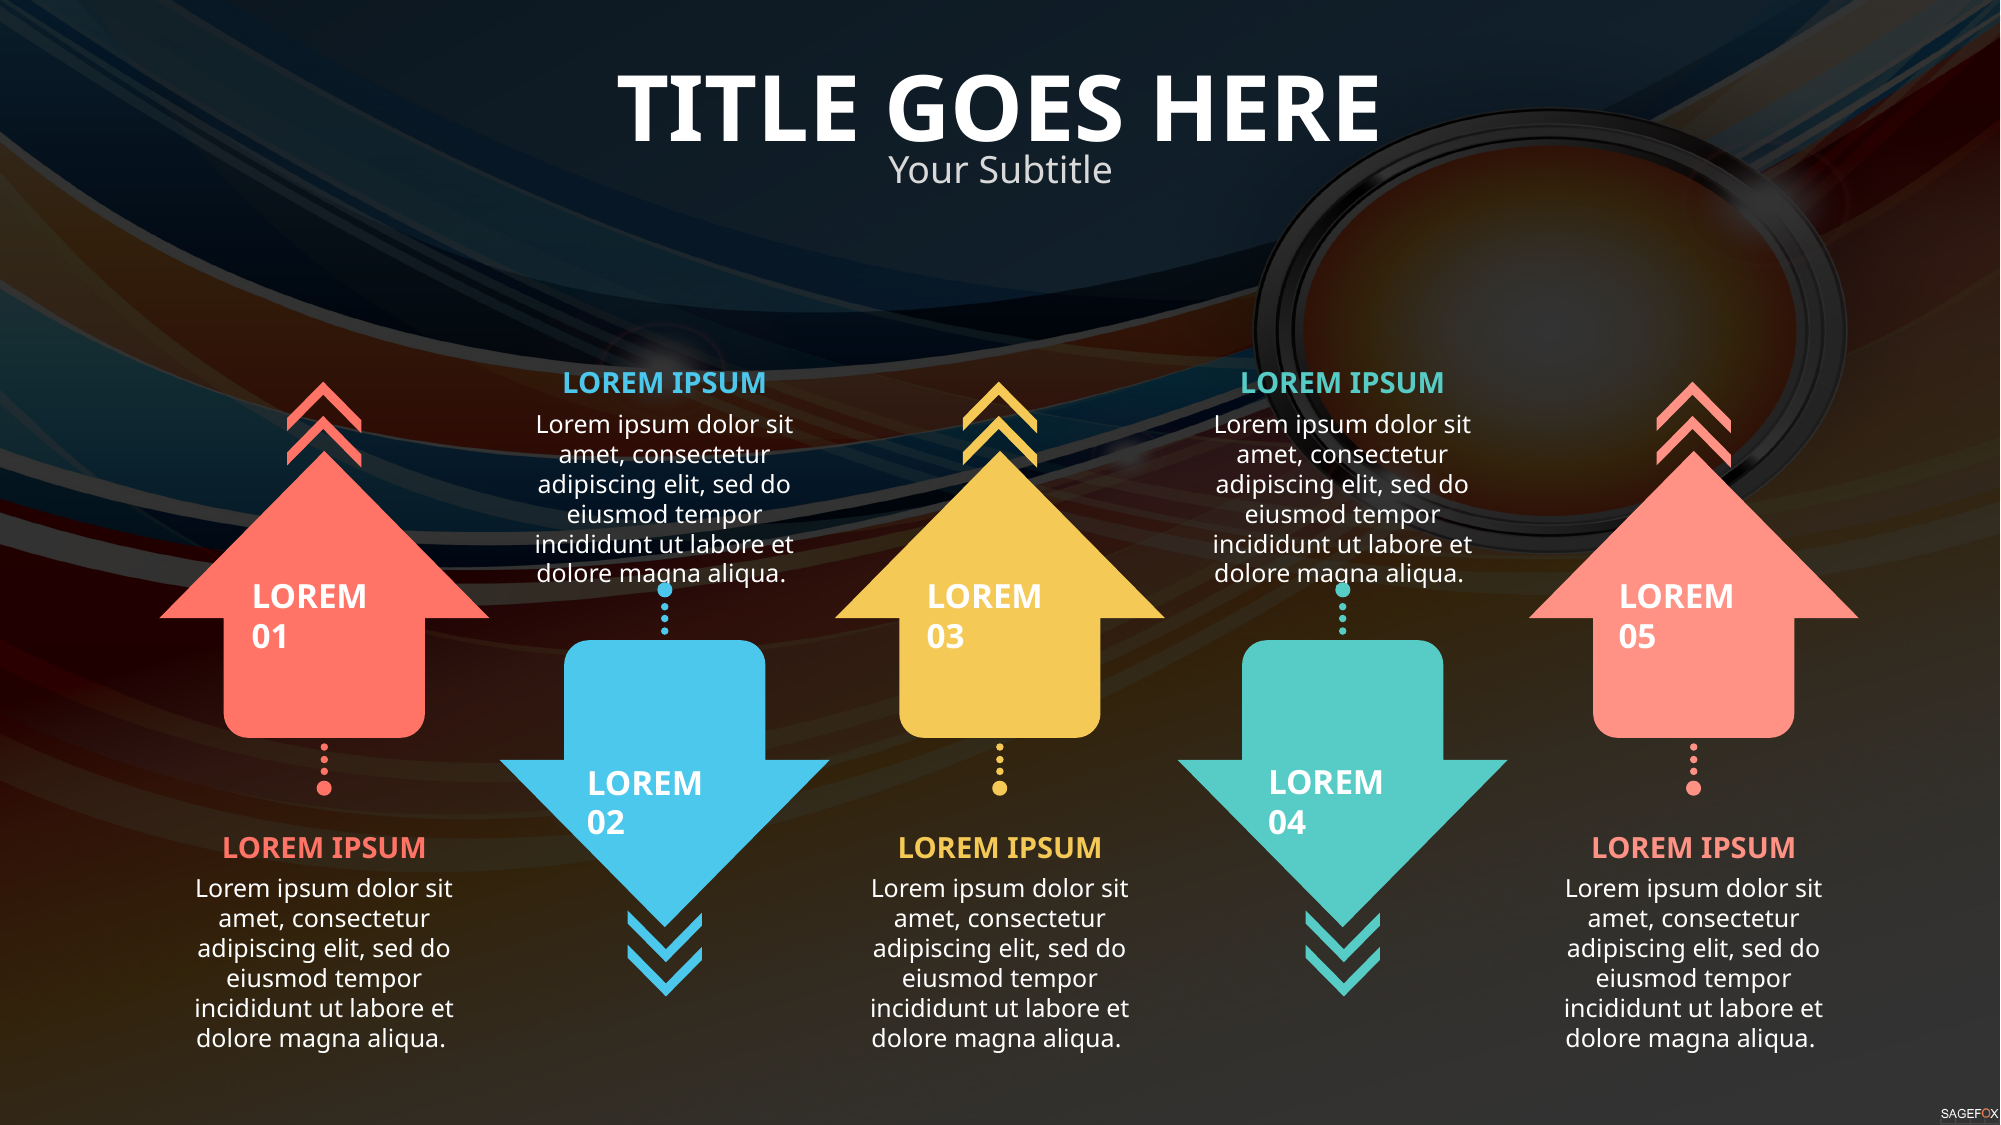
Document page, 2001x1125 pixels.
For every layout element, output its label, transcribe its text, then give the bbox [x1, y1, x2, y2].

text_box [1337, 626, 1348, 636]
text_box [656, 581, 674, 599]
text_box LOREM 02 [572, 754, 753, 850]
text_box LOREM IPSUM Lorem ipsum dolor sit amet, consectetur adipiscing elit, sed do eiusmod tempor incididunt ut labore et dolore magna aliqua. [1519, 821, 1868, 1060]
text_box LOREM IPSUM Lorem ipsum dolor sit amet, consectetur adipiscing elit, sed do eiusmod tempor incididunt ut labore et dolore magna aliqua. [490, 357, 839, 596]
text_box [548, 42, 1452, 199]
text_box [1175, 639, 1511, 838]
text_box [1337, 601, 1348, 612]
text_box [1334, 581, 1352, 599]
text_box LOREM 04 [1253, 753, 1434, 849]
text_box LOREM 03 [911, 568, 1092, 663]
text_box [961, 380, 1039, 436]
text_box [319, 754, 330, 765]
text_box [995, 742, 1005, 752]
text_box LOREM 05 [1603, 568, 1784, 663]
text_box LOREM IPSUM Lorem ipsum dolor sit amet, consectetur adipiscing elit, sed do eiusmod tempor incididunt ut labore et dolore magna aliqua. [1168, 357, 1517, 596]
text_box LOREM IPSUM Lorem ipsum dolor sit amet, consectetur adipiscing elit, sed do eiusmod tempor incididunt ut labore et dolore magna aliqua. [825, 821, 1175, 1060]
text_box [659, 613, 670, 624]
text_box [961, 414, 1039, 471]
text_box [1655, 414, 1732, 471]
text_box [991, 779, 1009, 797]
text_box [156, 449, 492, 739]
picture [0, 0, 2001, 1125]
text_box [319, 742, 330, 752]
text_box [1337, 613, 1348, 624]
text_box [626, 942, 703, 998]
text_box [1264, 849, 1422, 929]
text_box [626, 907, 703, 964]
text_box [587, 850, 743, 929]
text_box [1526, 449, 1862, 739]
text_box [286, 414, 363, 471]
text_box [286, 380, 363, 436]
text_box [995, 754, 1005, 765]
text_box [1304, 942, 1381, 998]
text_box [1685, 779, 1703, 797]
text_box [315, 779, 333, 797]
text_box [319, 766, 330, 777]
text_box LOREM IPSUM Lorem ipsum dolor sit amet, consectetur adipiscing elit, sed do eiusmod tempor incididunt ut labore et dolore magna aliqua. [150, 821, 499, 1060]
text_box [659, 601, 670, 612]
text_box [1655, 380, 1732, 436]
text_box [1688, 766, 1699, 777]
text_box [1688, 742, 1699, 752]
text_box [659, 626, 670, 636]
text_box LOREM 01 [236, 568, 417, 663]
text_box [1304, 907, 1381, 964]
text_box [995, 766, 1005, 777]
text_box [1688, 754, 1699, 765]
text_box [497, 639, 833, 840]
text_box [832, 449, 1168, 739]
